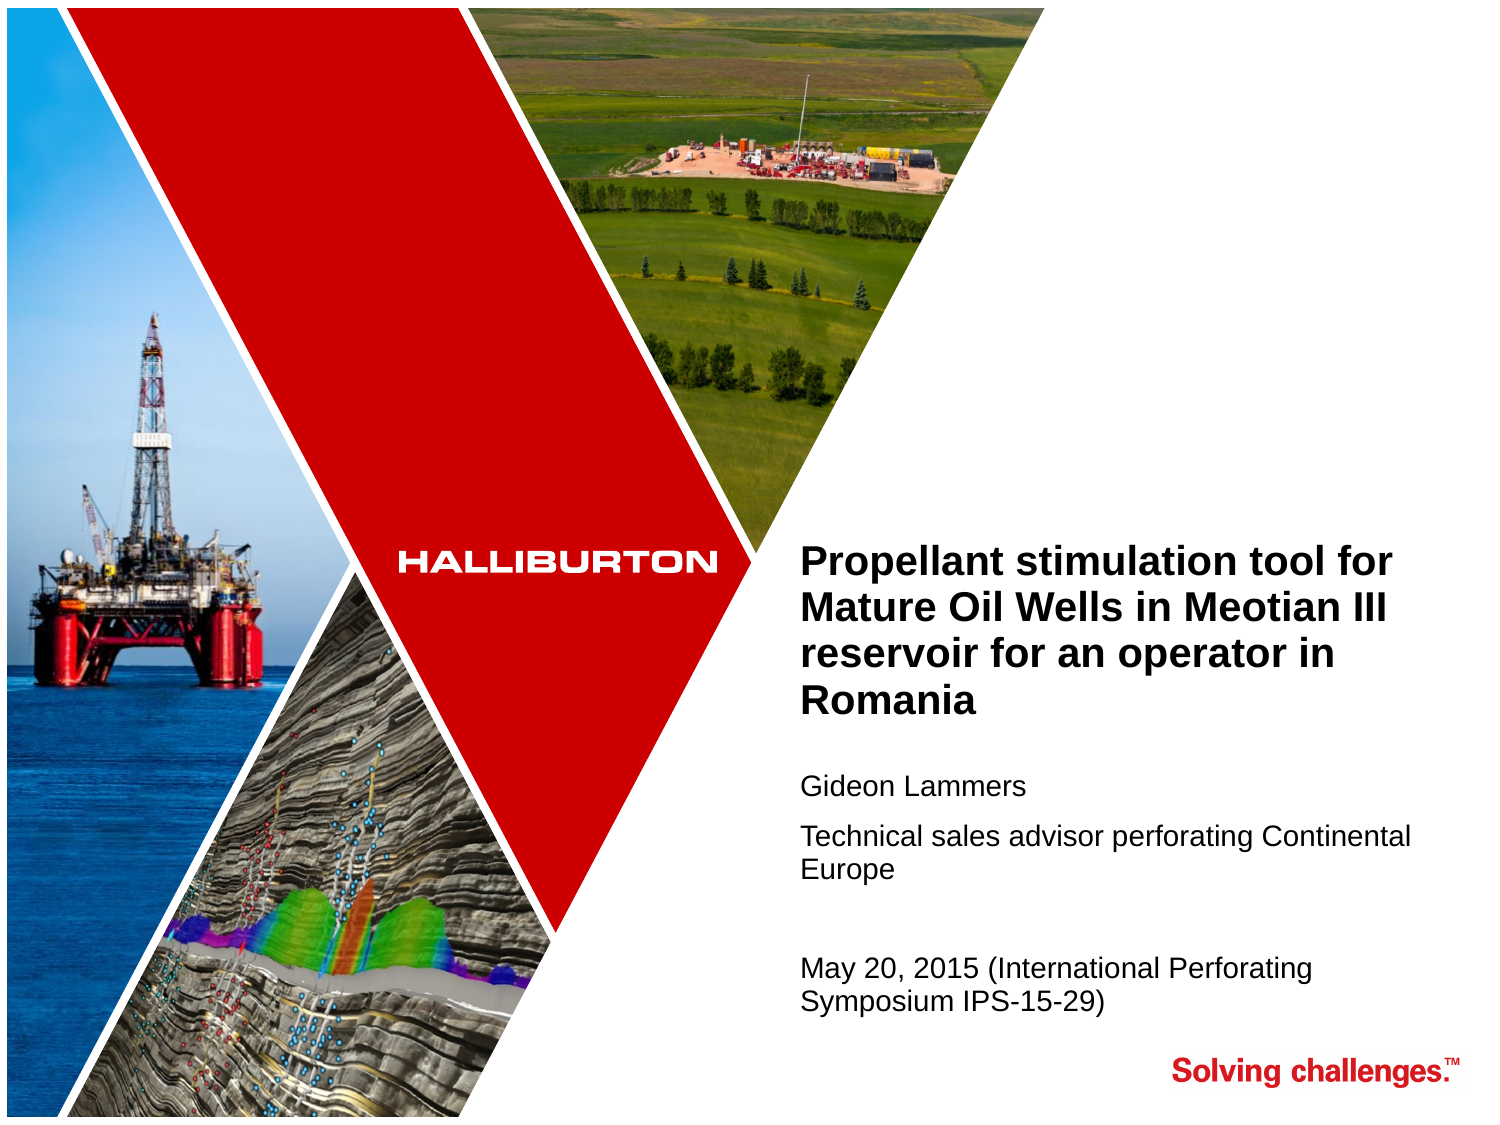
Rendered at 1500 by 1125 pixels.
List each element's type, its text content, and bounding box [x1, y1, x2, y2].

picture [469, 8, 1044, 551]
title Propellant stimulation tool for Mature Oil Wells in Meotian III reservoir for an operator in Romania [784, 537, 1442, 738]
picture [1169, 1051, 1466, 1093]
subtitle Gideon Lammers Technical sales advisor perforating Continental Europe May 20, 2015 (International Perforating Symposium IPS-15-29) [784, 762, 1442, 1025]
picture [7, 40, 350, 1117]
picture [68, 574, 550, 1117]
